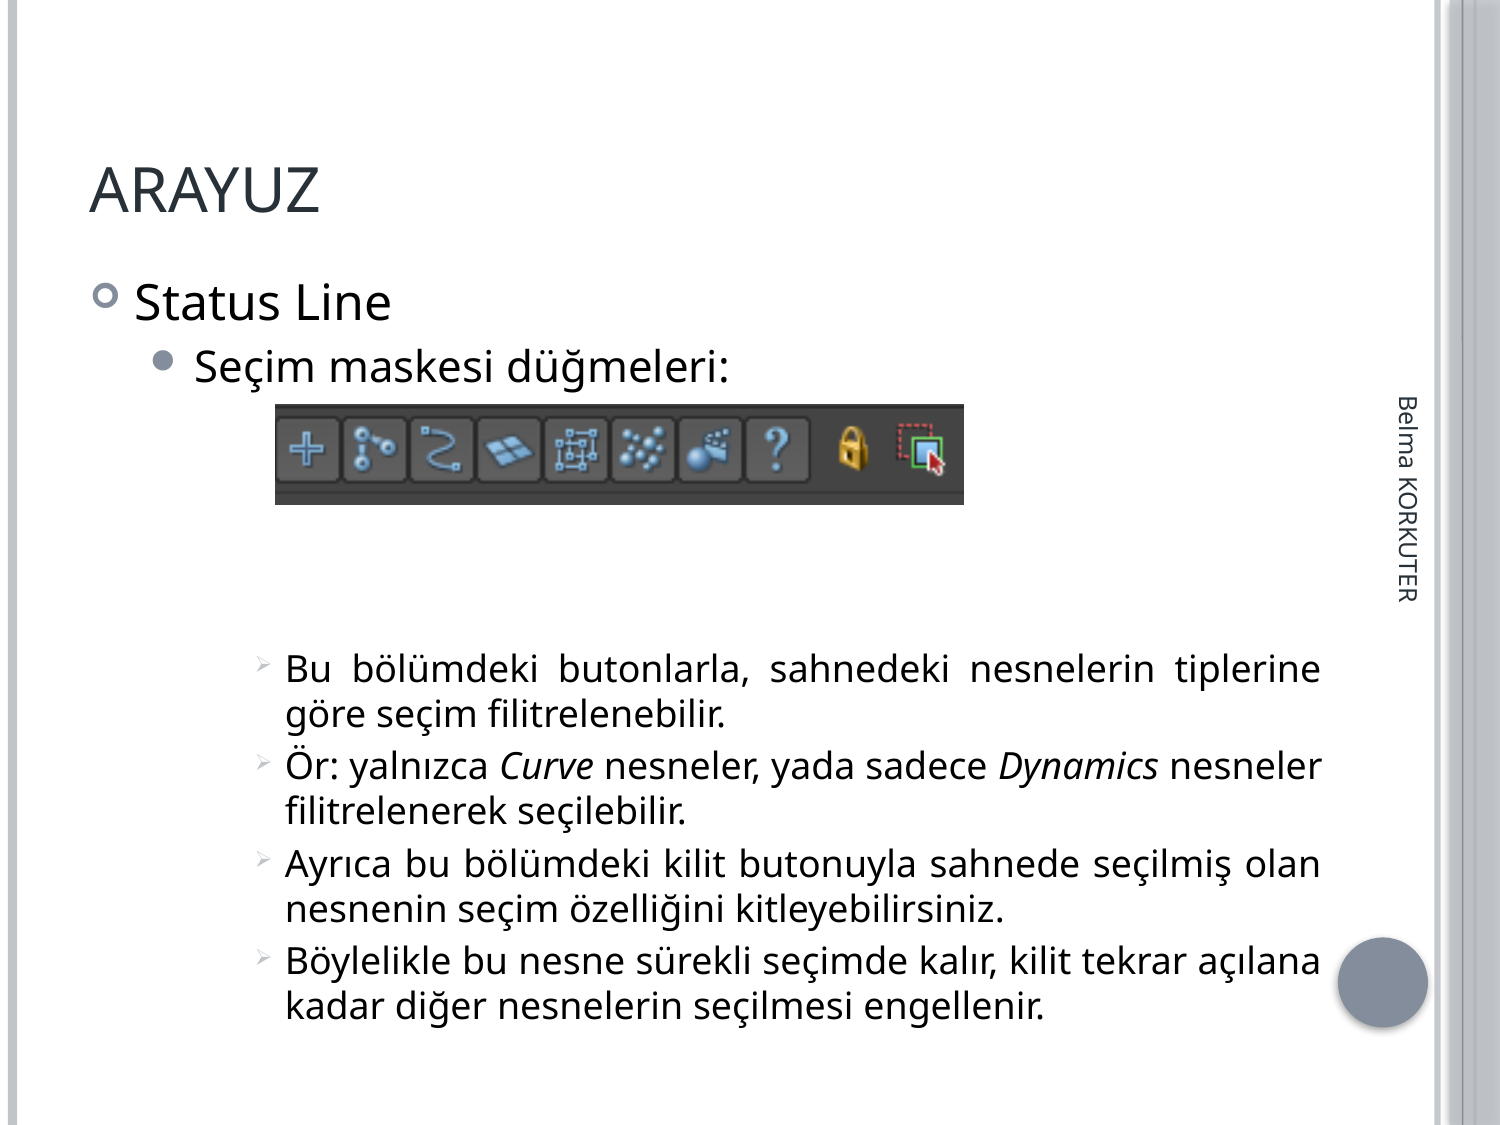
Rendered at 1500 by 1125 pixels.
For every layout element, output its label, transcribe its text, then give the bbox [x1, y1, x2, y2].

list Status Line Seçim maskesi düğmeleri: Bu bölümdeki butonlarla, sahnedeki nesnelerin tiplerine göre seçim filitrelenebilir. Ör: yalnızca Curve nesneler, yada sadece Dynamics nesneler filitrelenerek seçilebilir. Ayrıca bu bölümdeki kilit butonuyla sahnede seçilmiş olan nesnenin seçim özelliğini kitleyebilirsiniz. Böylelikle bu nesne sürekli seçimde kalır, kilit tekrar açılana kadar diğer nesnelerin seçilmesi engellenir. [75, 262, 1338, 1062]
footer Belma KORKUTER [1379, 380, 1440, 906]
title ARAYUZ [75, 45, 1300, 233]
picture [275, 403, 964, 505]
